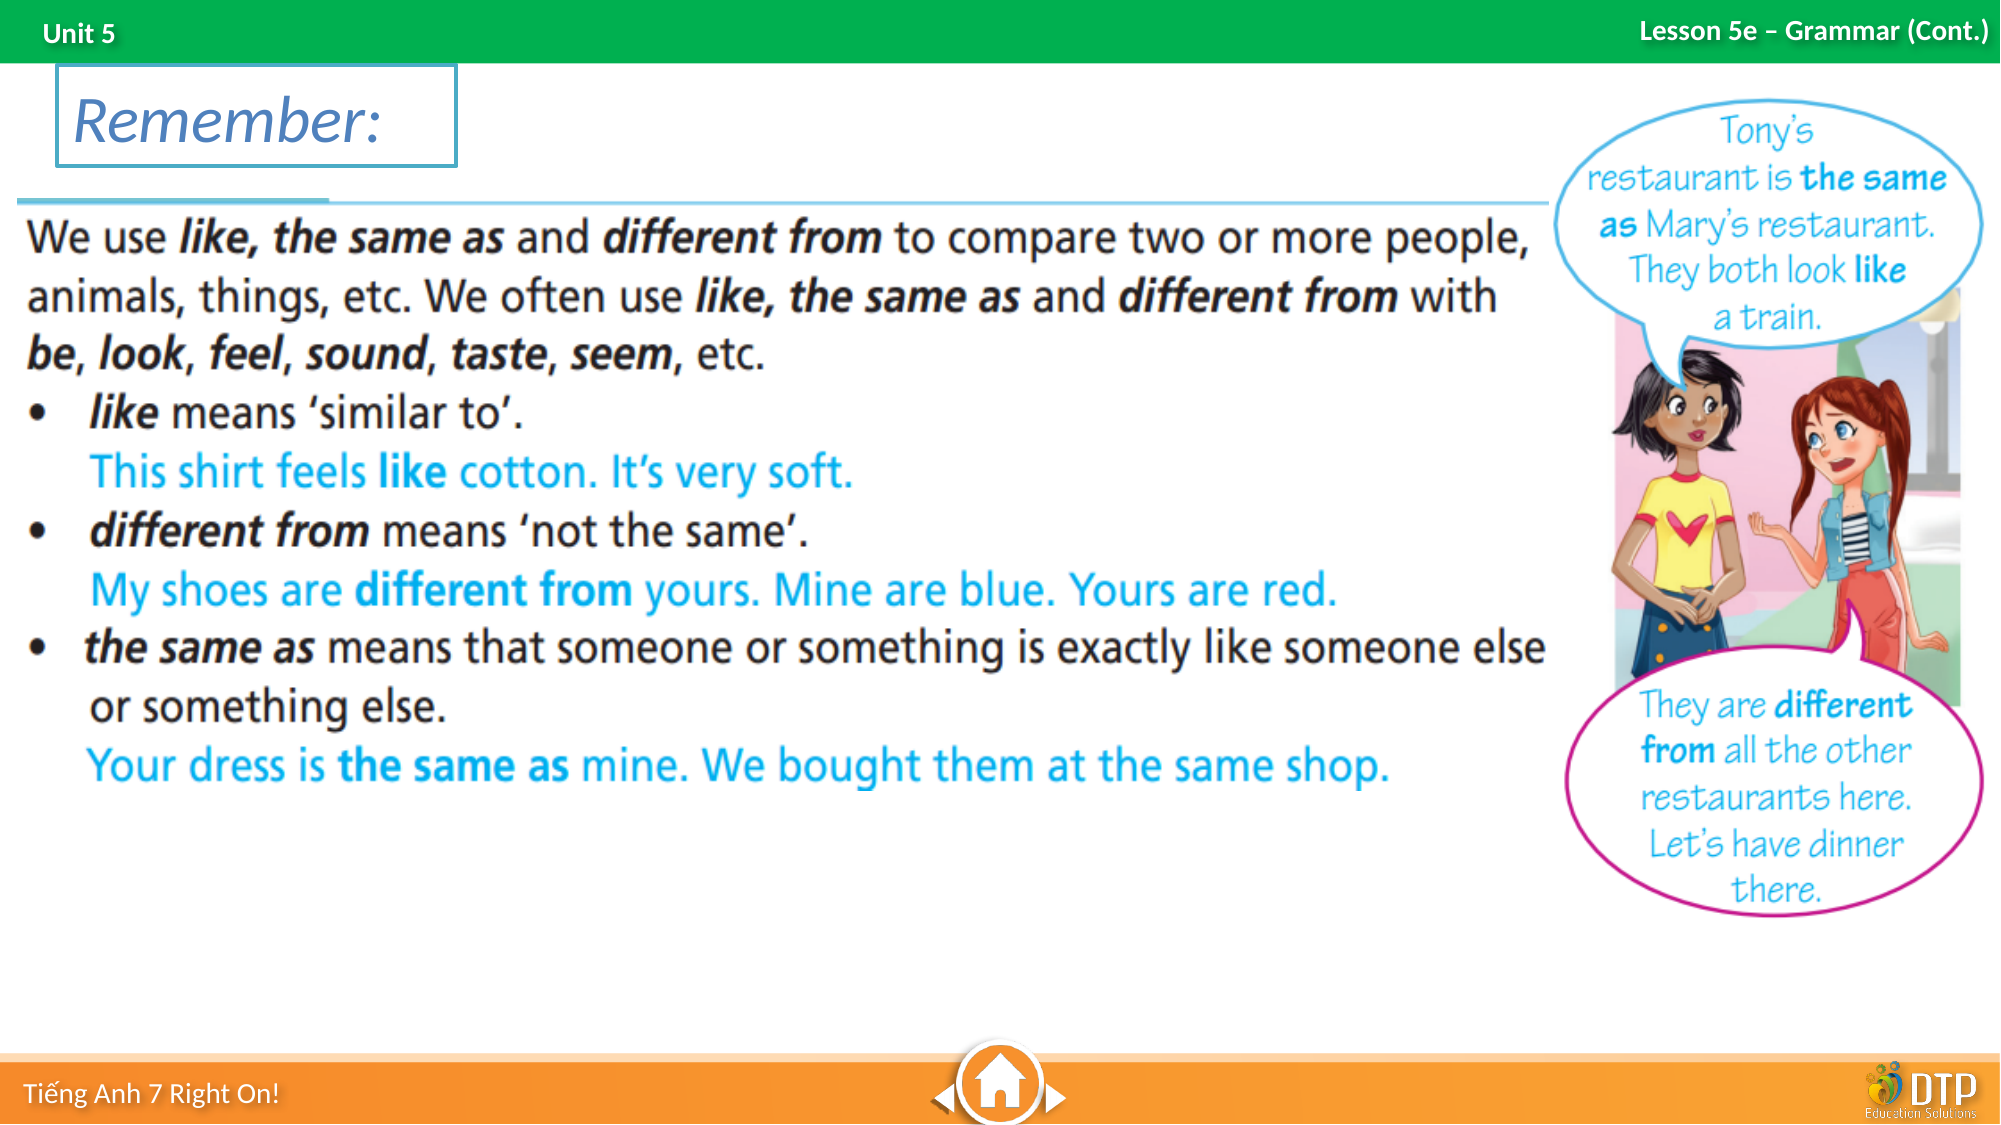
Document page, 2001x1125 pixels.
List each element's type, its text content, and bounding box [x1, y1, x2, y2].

picture [0, 64, 2000, 1125]
text_box Remember: [55, 63, 458, 168]
